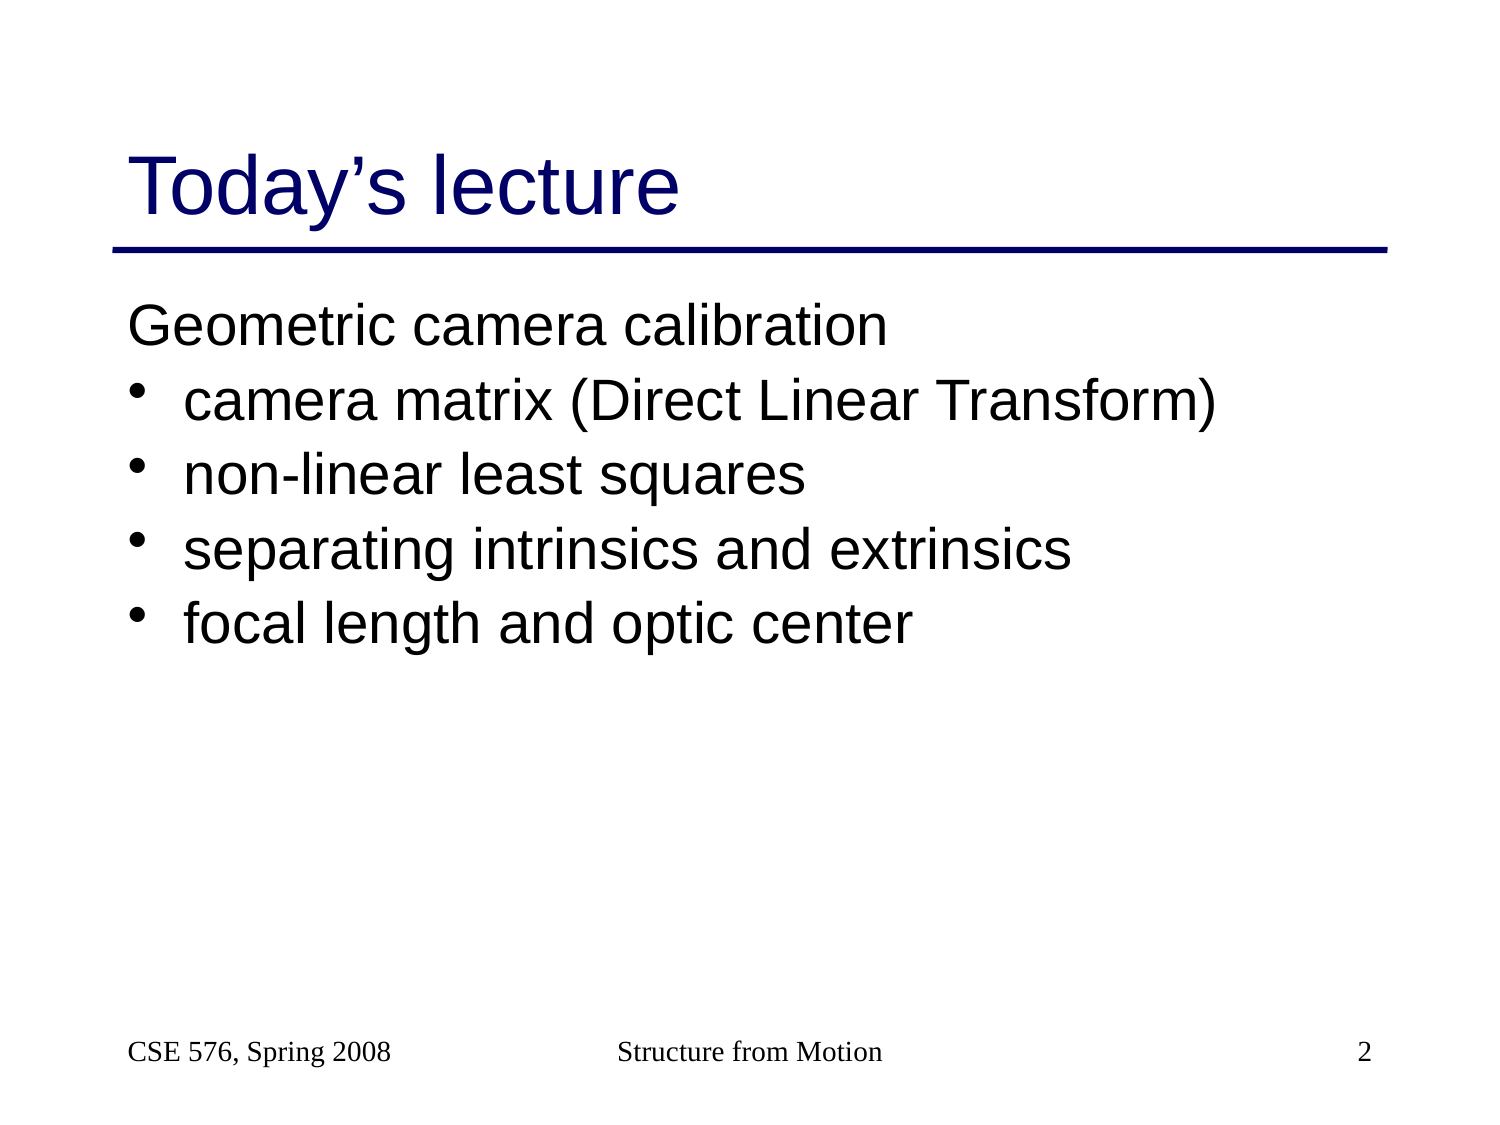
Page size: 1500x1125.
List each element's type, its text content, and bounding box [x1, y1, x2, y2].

list Geometric camera calibration camera matrix (Direct Linear Transform) non-linear least squares separating intrinsics and extrinsics focal length and optic center [112, 287, 1388, 1000]
footer Structure from Motion [450, 1025, 1050, 1100]
title Today’s lecture [112, 99, 1388, 263]
slide_number 2 [1074, 1025, 1388, 1100]
slide_number CSE 576, Spring 2008 [112, 1025, 425, 1100]
